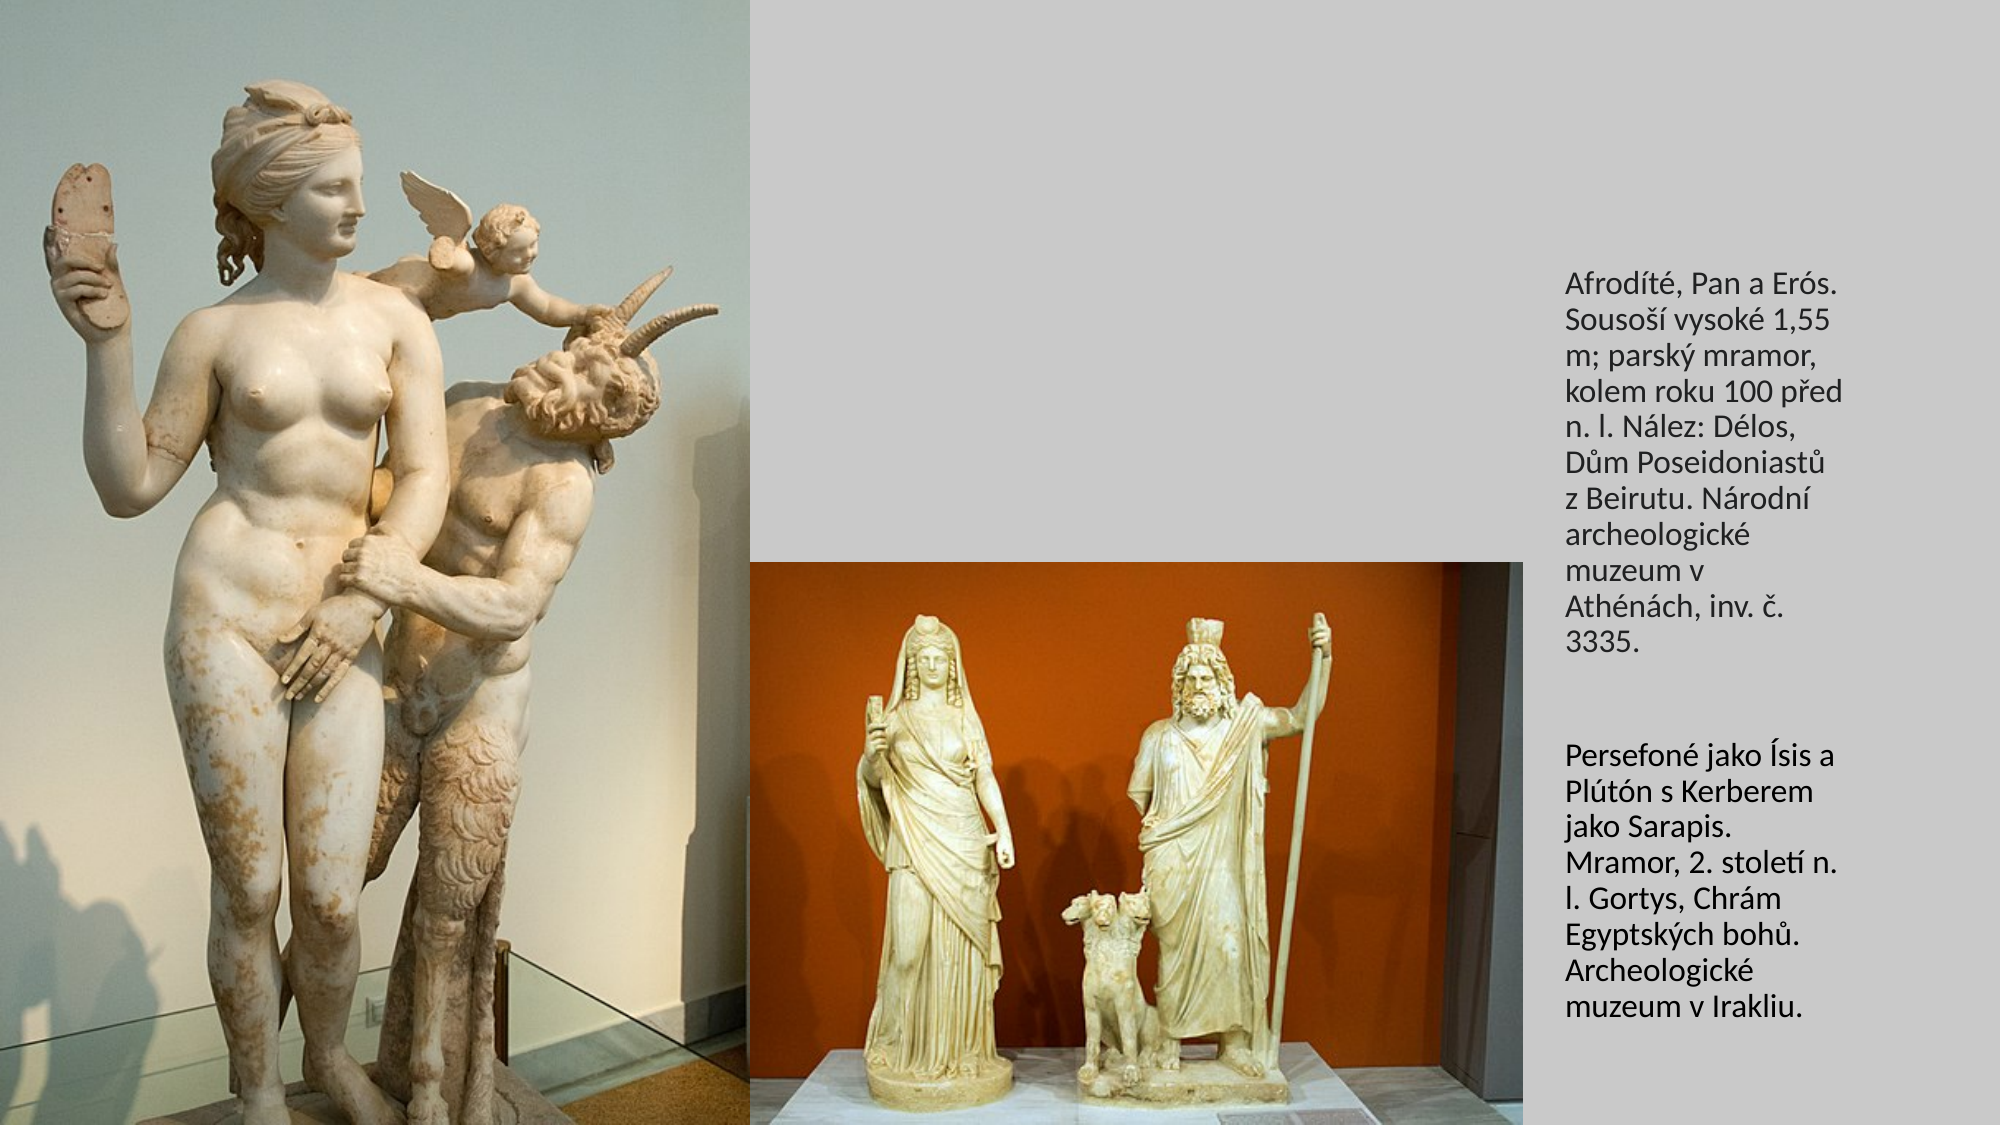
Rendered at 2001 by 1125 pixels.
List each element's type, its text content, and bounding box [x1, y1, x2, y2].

picture [0, 0, 1523, 1125]
list Afrodíté, Pan a Erós. Sousoší vysoké 1,55 m; parský mramor, kolem roku 100 před n. l. Nález: Délos, Dům Poseidoniastů z Beirutu. Národní archeologické muzeum v Athénách, inv. č. 3335. Persefoné jako Ísis a Plútón s Kerberem jako Sarapis. Mramor, 2. století n. l. Gortys, Chrám Egyptských bohů. Archeologické muzeum v Irakliu. [1550, 258, 1861, 1061]
